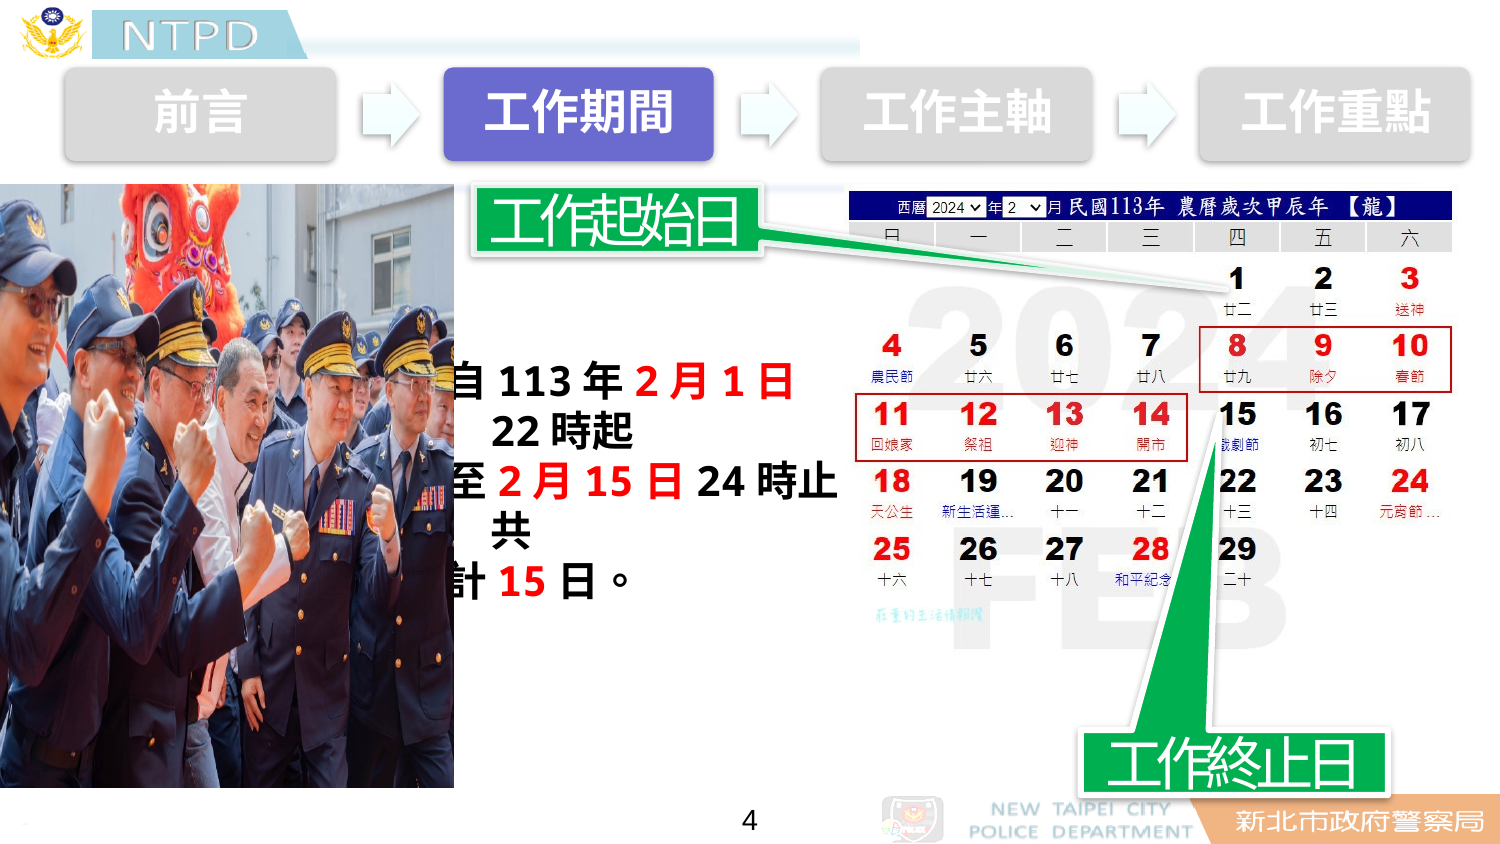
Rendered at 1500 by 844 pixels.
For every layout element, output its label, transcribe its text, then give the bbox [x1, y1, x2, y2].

text_box 自113年2月1日22時起 至2月15日24時止，共 計15日。 [458, 347, 839, 612]
text_box 工作起始日 [473, 185, 839, 255]
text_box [64, 67, 1471, 162]
picture [0, 0, 1500, 844]
text_box 工作終止日 [1080, 668, 1388, 796]
slide_number 4 [575, 793, 925, 844]
